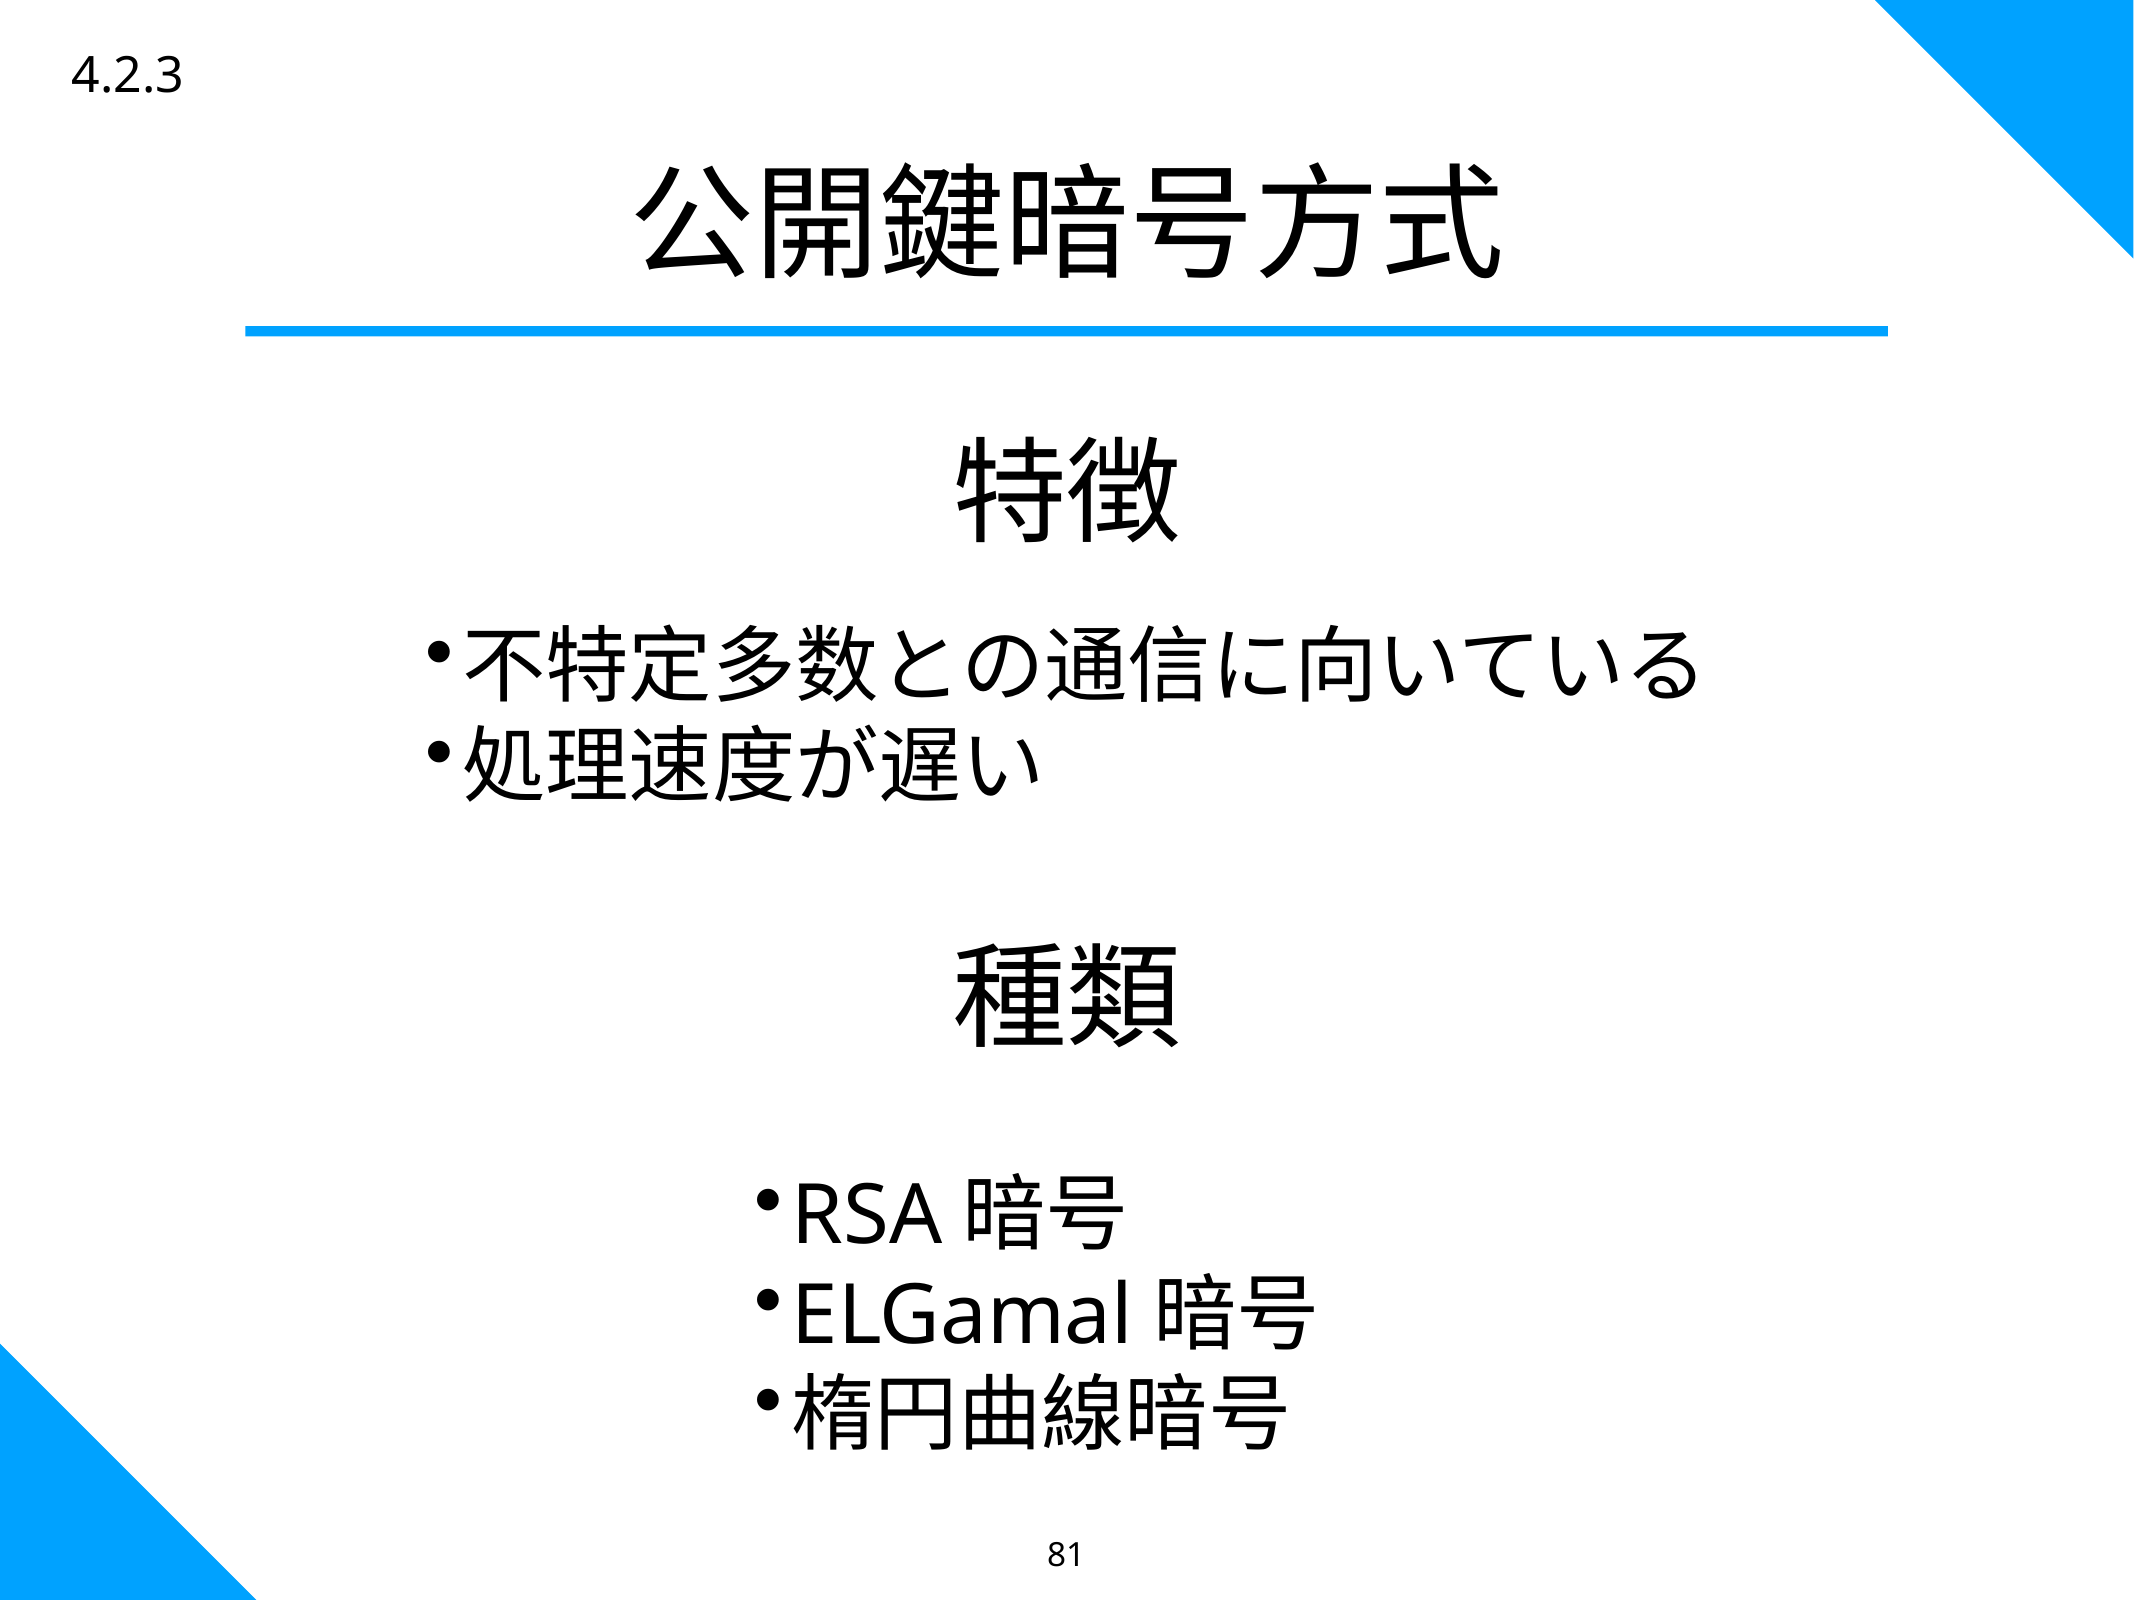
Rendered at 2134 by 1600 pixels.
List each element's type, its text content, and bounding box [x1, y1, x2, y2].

text_box 4.2.3 [63, 33, 193, 111]
text_box 不特定多数との通信に向いている 処理速度が遅い [416, 603, 1717, 821]
slide_number 81 [1037, 1524, 1095, 1579]
text_box 種類 [943, 915, 1190, 1070]
text_box 公開鍵暗号方式 [620, 134, 1513, 302]
text_box RSA暗号 ELGamal暗号 楕円曲線暗号 [746, 1151, 1329, 1469]
text_box 特徴 [943, 410, 1190, 565]
